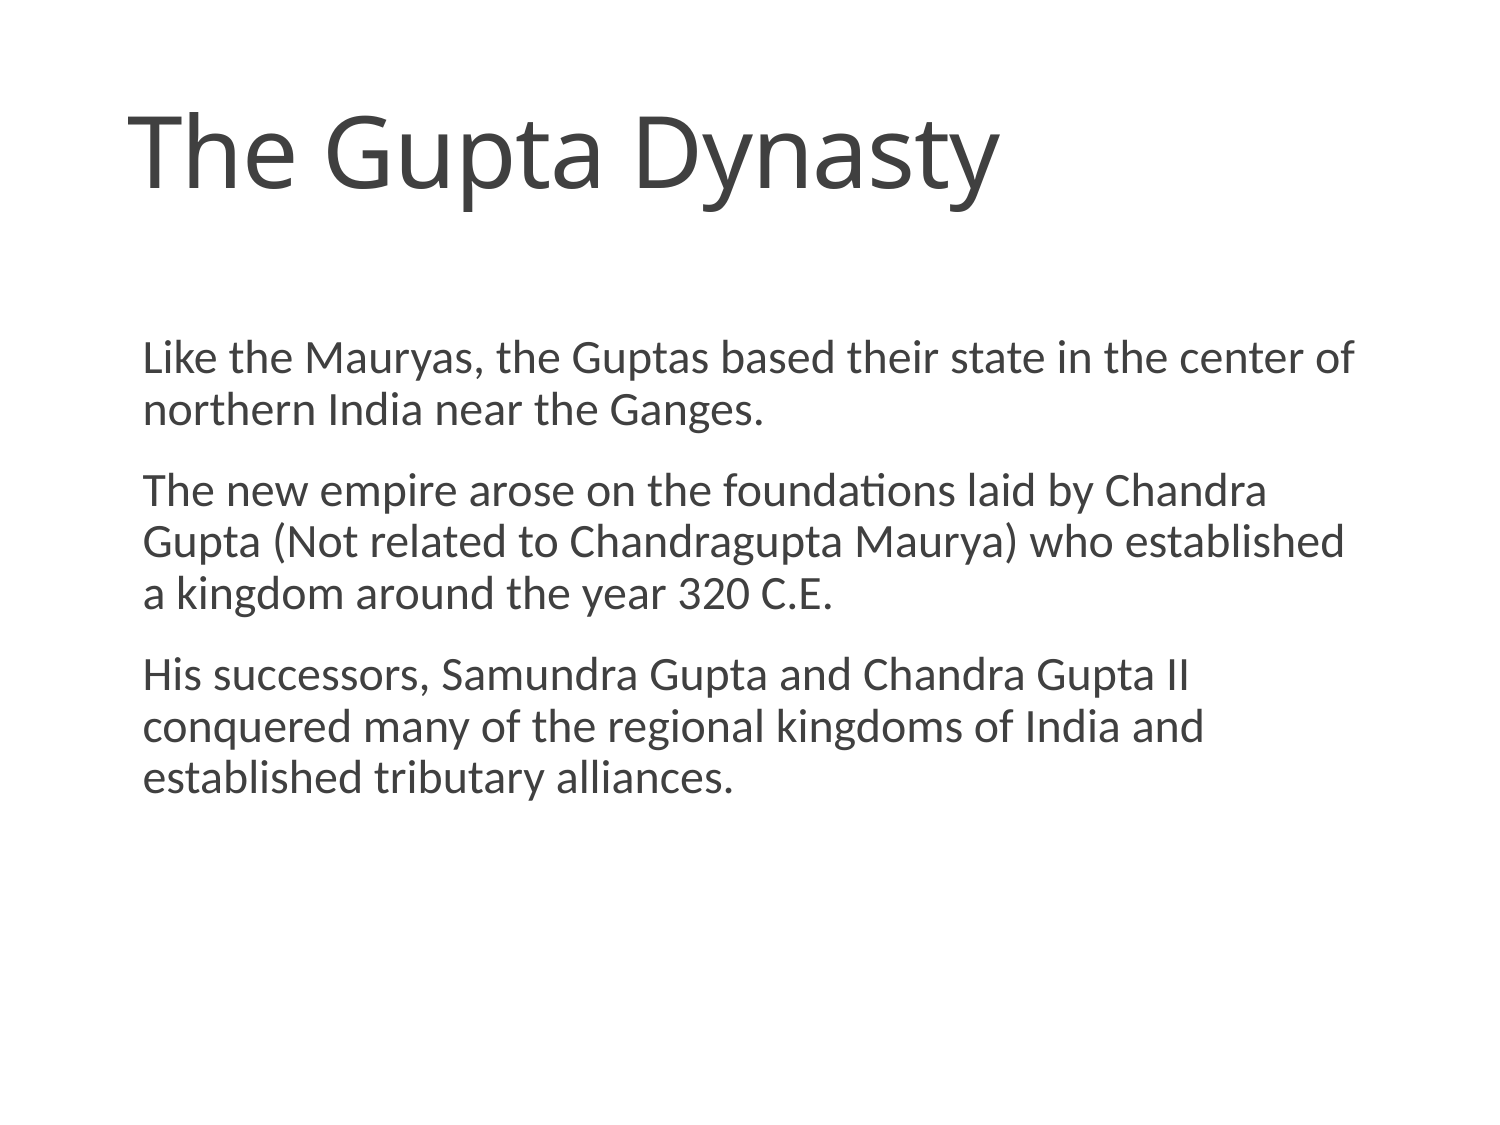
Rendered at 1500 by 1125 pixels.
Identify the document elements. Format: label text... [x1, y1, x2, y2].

list Like the Mauryas, the Guptas based their state in the center of northern India near the Ganges. The new empire arose on the foundations laid by Chandra Gupta (Not related to Chandragupta Maurya) who established a kingdom around the year 320 C.E. His successors, Samundra Gupta and Chandra Gupta II conquered many of the regional kingdoms of India and established tributary alliances. [112, 324, 1388, 1000]
title The Gupta Dynasty [112, 99, 1388, 288]
